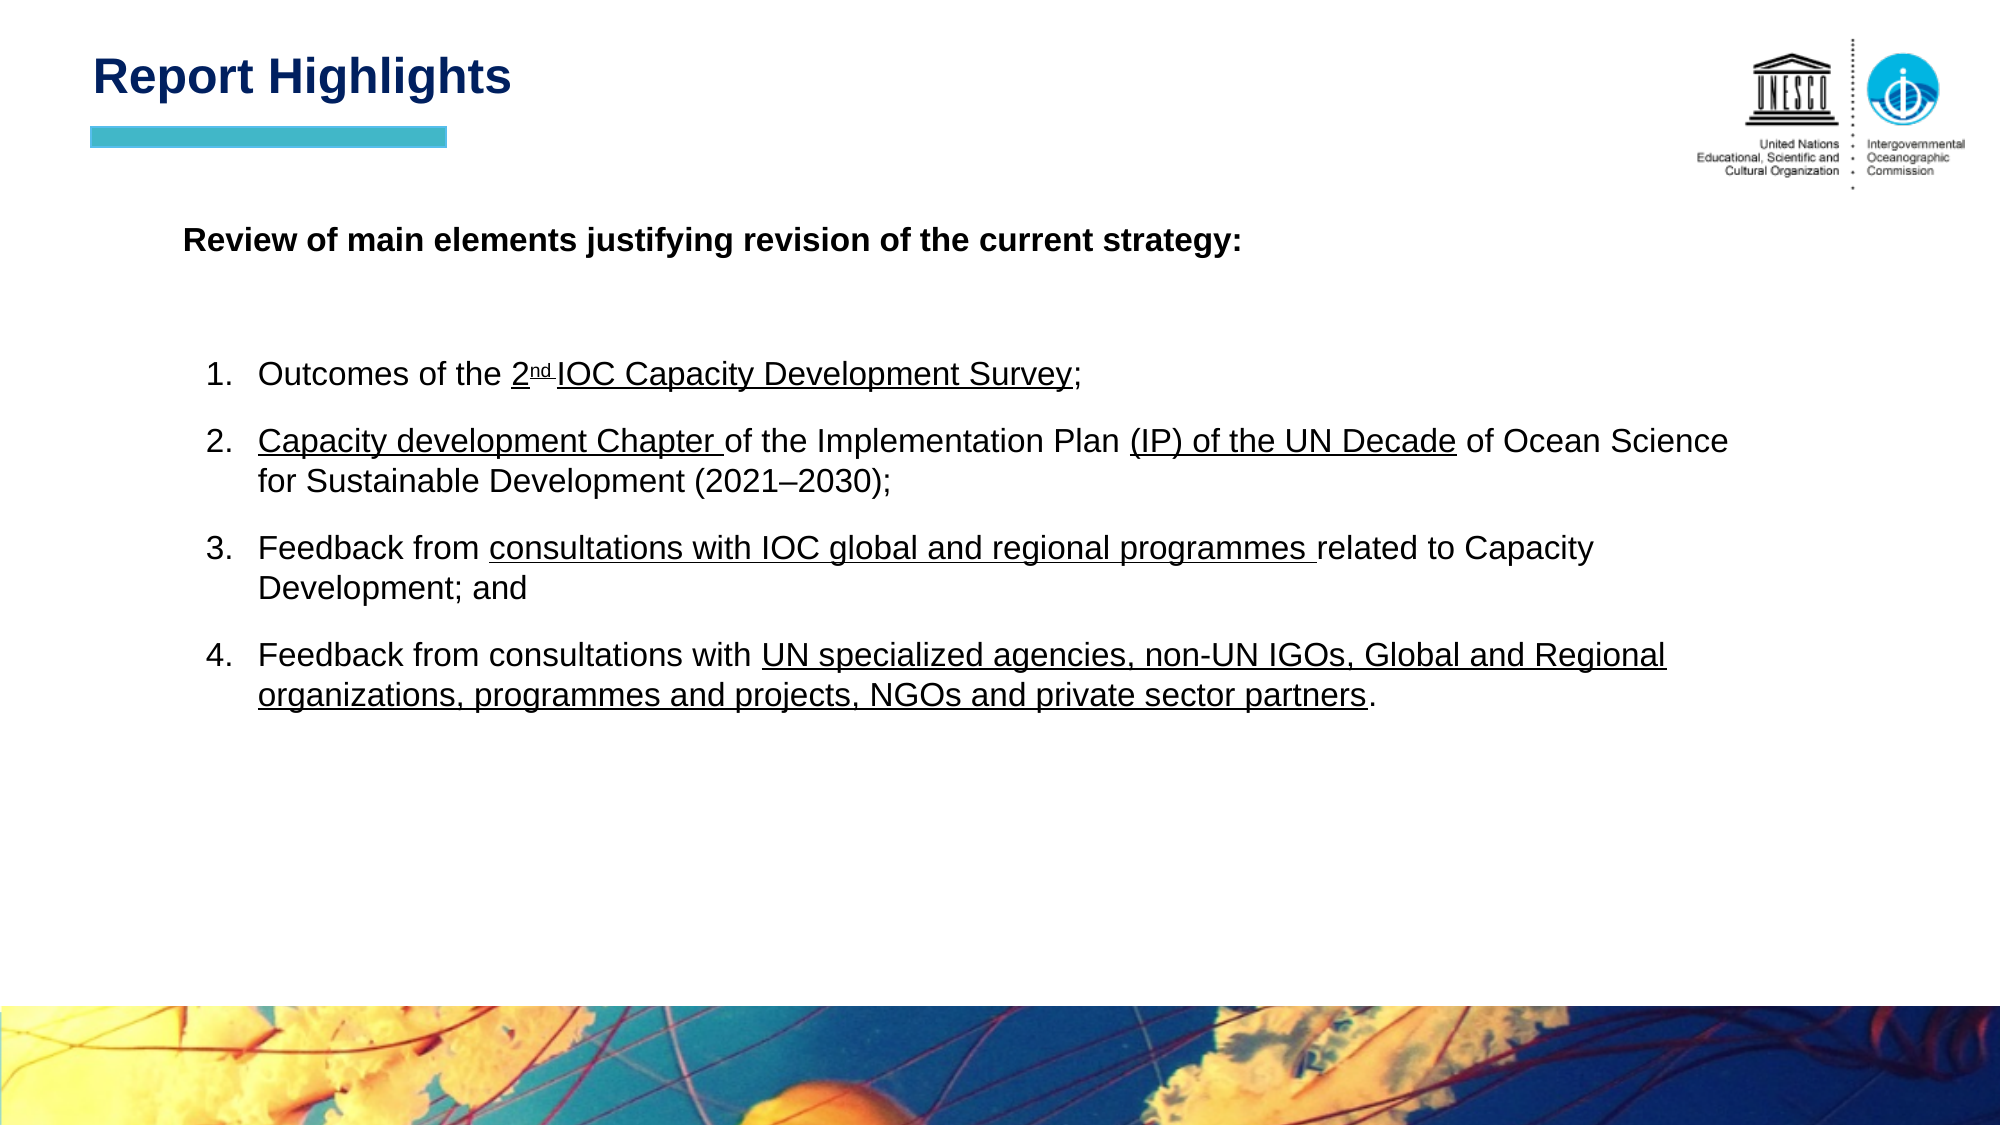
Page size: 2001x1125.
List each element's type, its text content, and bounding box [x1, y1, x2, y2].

picture [1697, 0, 1965, 249]
text_box Review of main elements justifying revision of the current strategy: Outcomes of the 2nd IOC Capacity Development Survey; Capacity development Chapter of the Implementation Plan (IP) of the UN Decade of Ocean Science for Sustainable Development (2021–2030); Feedback from consultations with IOC global and regional programmes related to Capacity Development; and Feedback from consultations with UN specialized agencies, non-UN IGOs, Global and Regional organizations, programmes and projects, NGOs and private sector partners. [175, 210, 1739, 721]
text_box Report Highlights [82, 33, 524, 115]
picture [2, 1006, 2000, 1125]
